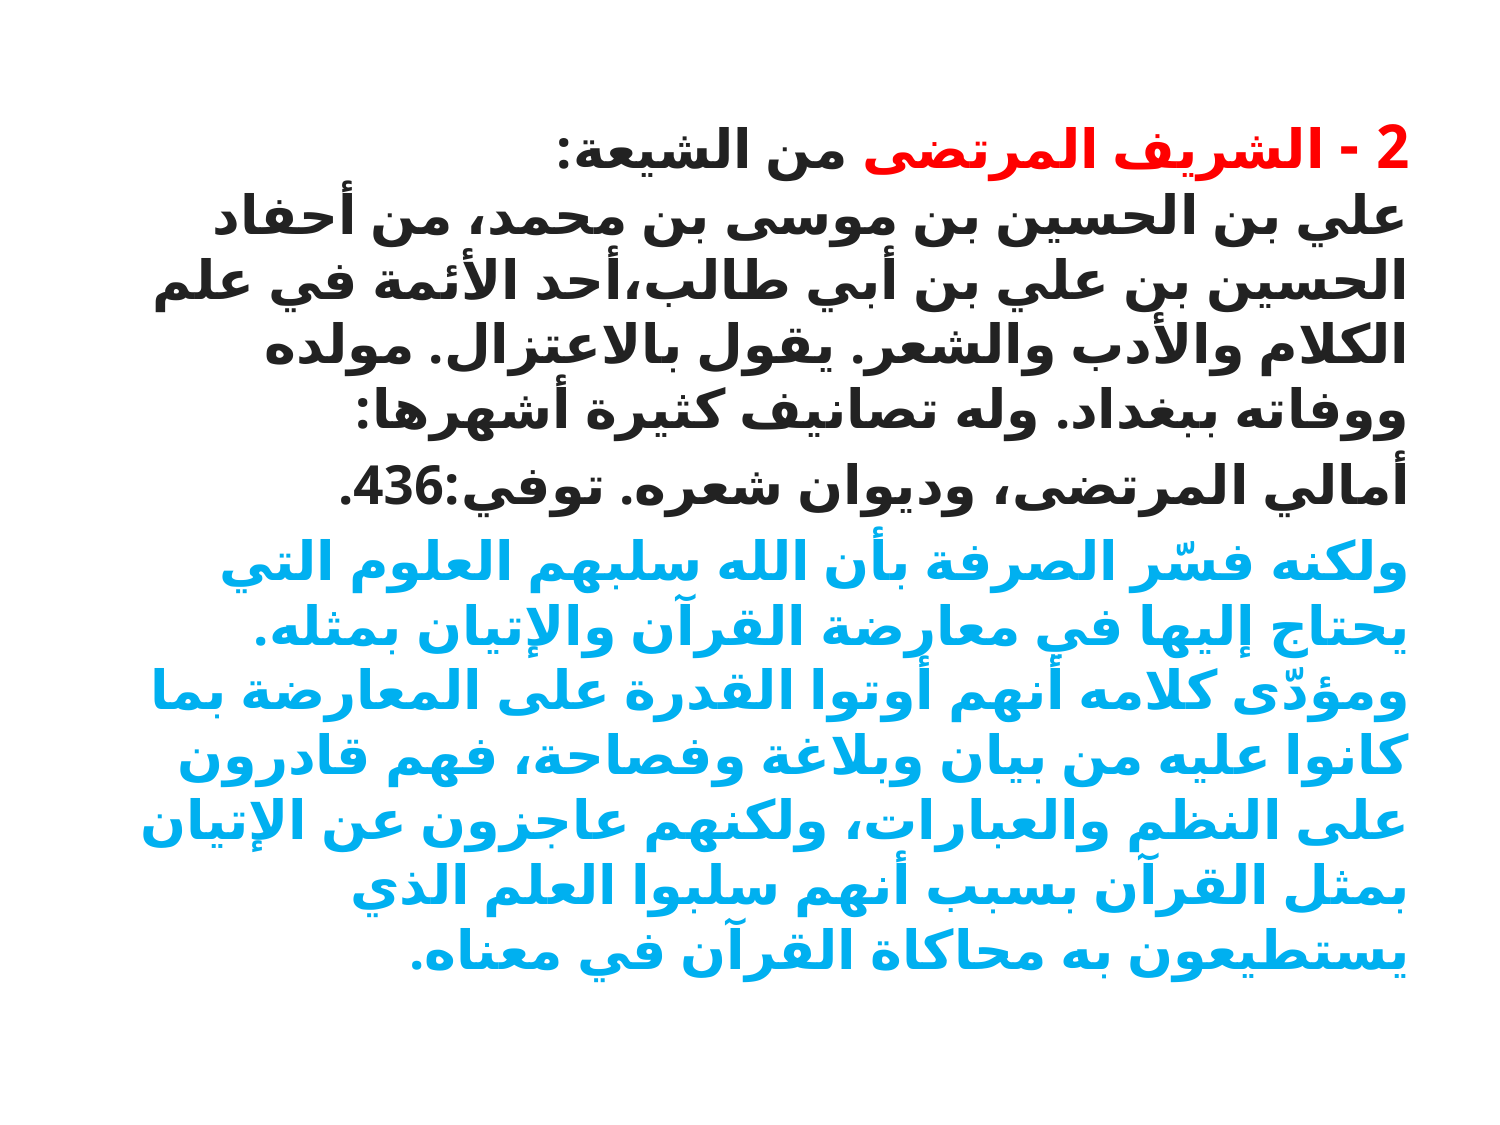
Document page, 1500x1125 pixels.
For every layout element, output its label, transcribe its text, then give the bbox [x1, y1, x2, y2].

list 2 - الشريف المرتضى من الشيعة: علي بن الحسين بن موسى بن محمد، من أحفاد الحسين بن علي بن أبي طالب،أحد الأئمة في علم الكلام والأدب والشعر. يقول بالاعتزال. مولده ووفاته ببغداد. وله تصانيف كثيرة أشهرها: أمالي المرتضى، وديوان شعره. توفي:436. ولكنه فسّر الصرفة بأن الله سلبهم العلوم التي يحتاج إليها في معارضة القرآن والإتيان بمثله. ومؤدّى كلامه أنهم أوتوا القدرة على المعارضة بما كانوا عليه من بيان وبلاغة وفصاحة، فهم قادرون على النظم والعبارات، ولكنهم عاجزون عن الإتيان بمثل القرآن بسبب أنهم سلبوا العلم الذي يستطيعون به محاكاة القرآن في معناه. [75, 99, 1425, 1005]
